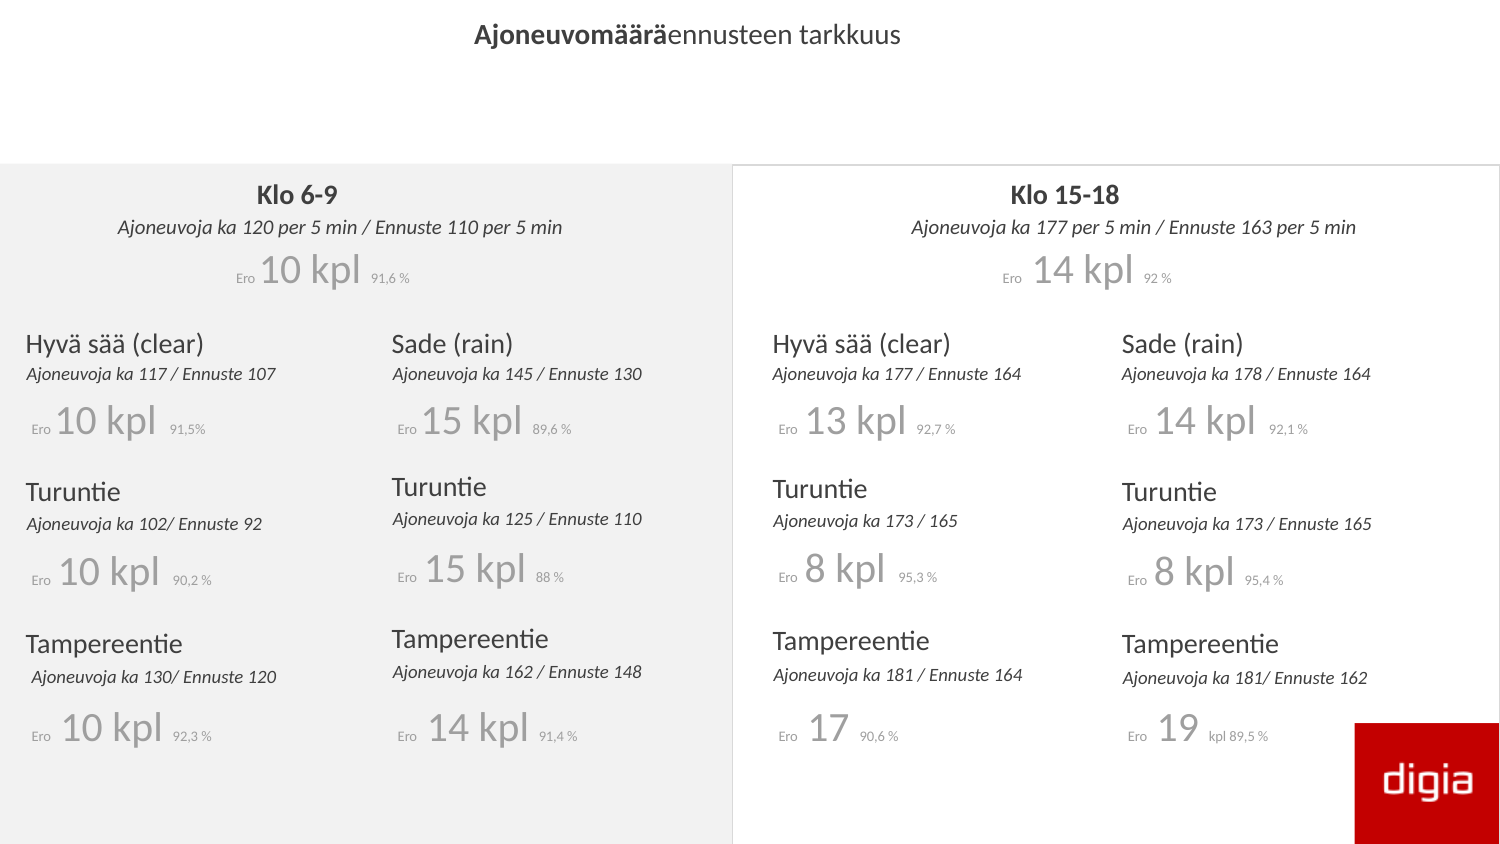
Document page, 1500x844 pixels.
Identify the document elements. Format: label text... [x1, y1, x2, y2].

text_box Sade (rain) [1107, 318, 1414, 354]
text_box Ajoneuvoja ka 117 / Ennuste 107 [11, 354, 291, 392]
text_box Ero 10 kpl 91,5% [9, 354, 349, 481]
text_box Sade (rain) [376, 318, 576, 367]
text_box [0, 163, 733, 844]
text_box Hyvä sää (clear) [10, 318, 258, 367]
text_box Turuntie [1107, 465, 1339, 515]
text_box Tampereentie [376, 613, 663, 662]
text_box Ajoneuvoja ka 181/ Ennuste 162 [1108, 657, 1383, 696]
text_box Ero 14 kpl 92,1 % [1106, 370, 1500, 481]
text_box Ajoneuvoja ka 162 / Ennuste 148 [378, 652, 657, 691]
text_box Turuntie [10, 465, 243, 515]
text_box Ero 15 kpl 89,6 % [375, 354, 715, 481]
text_box Ero 14 kpl 91,4 % [376, 661, 740, 789]
text_box Ajoneuvoja ka 102/ Ennuste 92 [12, 503, 277, 542]
text_box Ajoneuvoja ka 145 / Ennuste 130 [378, 354, 657, 392]
text_box Ajoneuvoja ka 173 / Ennuste 165 [1108, 503, 1387, 542]
text_box Ajoneuvoja ka 130/ Ennuste 120 [16, 657, 292, 696]
text_box Ero 8 kpl 95,4 % [1106, 506, 1488, 633]
text_box Turuntie [376, 460, 609, 509]
text_box Ero 10 kpl 90,2 % [9, 506, 378, 633]
text_box Tampereentie [1107, 618, 1393, 667]
text_box Tampereentie [10, 618, 297, 667]
text_box Ero 10 kpl 92,3 % [9, 661, 374, 789]
text_box Ajoneuvoja ka 178 / Ennuste 164 [1107, 354, 1500, 392]
text_box Ero 10 kpl 91,6 % [211, 247, 526, 330]
text_box Ero 15 kpl 88 % [376, 503, 760, 630]
text_box Klo 6-9 [242, 168, 398, 206]
text_box Ajoneuvomääräennusteen tarkkuus [459, 8, 981, 58]
text_box Ero 19 kpl 89,5 % [1106, 661, 1464, 789]
text_box Ajoneuvoja ka 125 / Ennuste 110 [378, 498, 657, 537]
text_box [732, 164, 1500, 844]
text_box Ajoneuvoja ka 120 per 5 min / Ennuste 110 per 5 min [103, 206, 578, 247]
